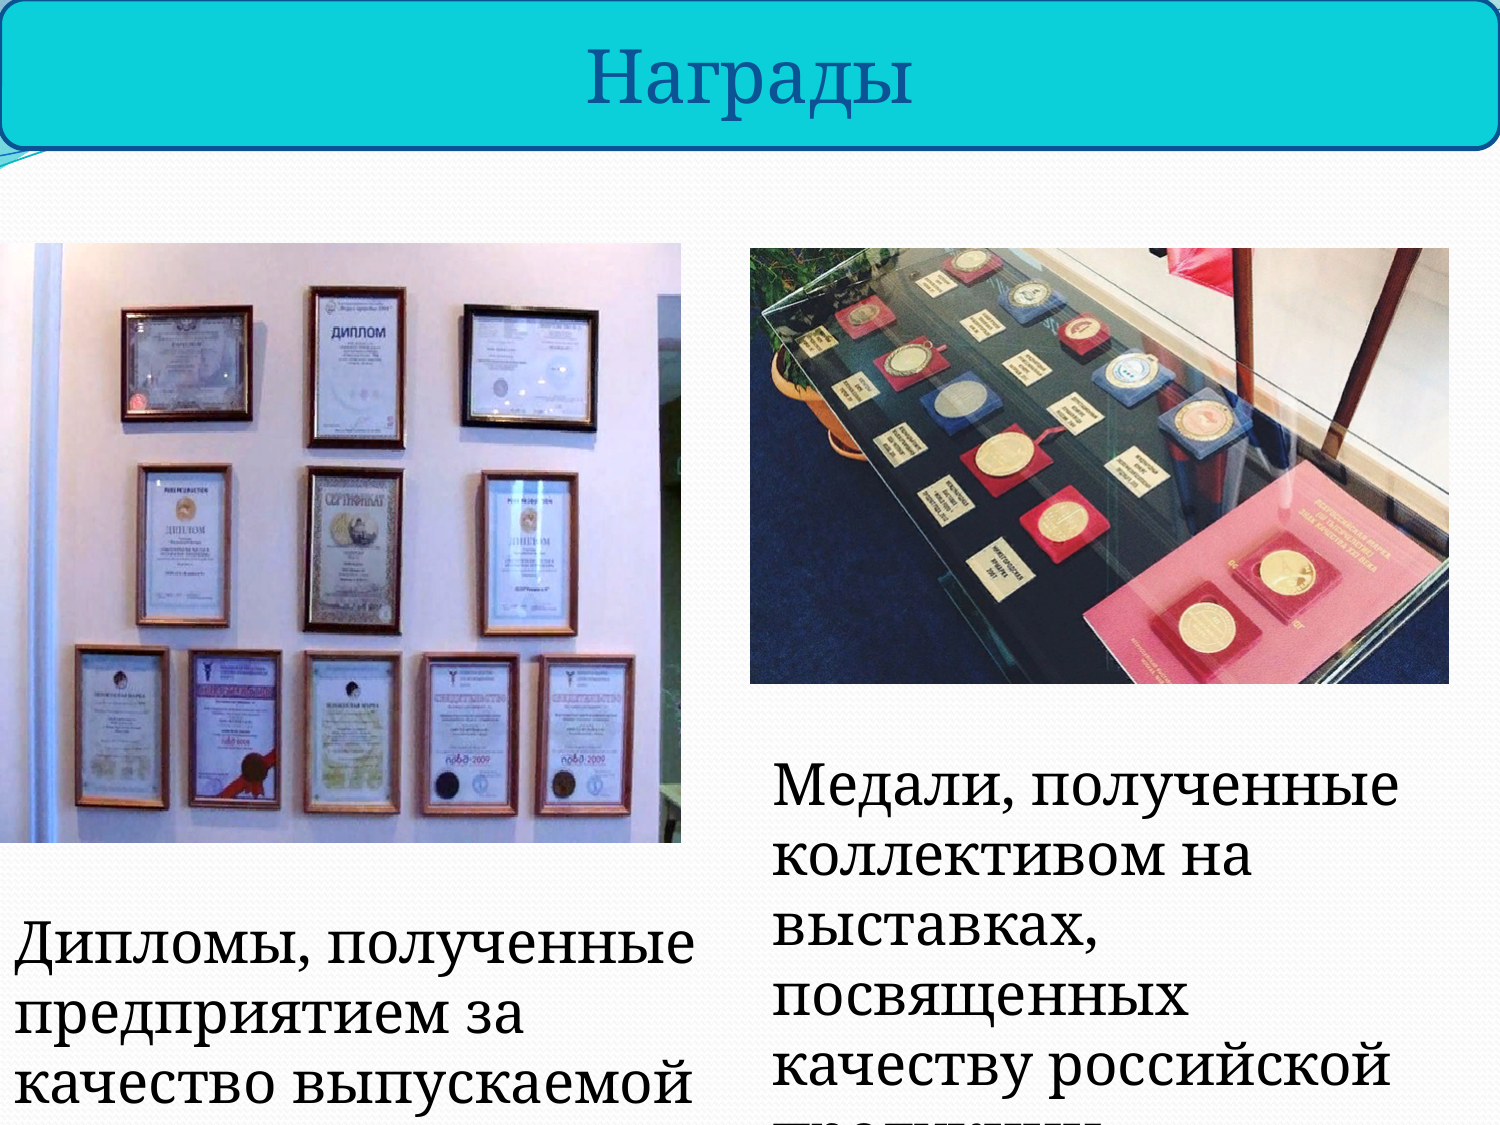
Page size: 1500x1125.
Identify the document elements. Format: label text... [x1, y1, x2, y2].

picture [749, 248, 1449, 684]
text_box Дипломы, полученные предприятием за качество выпускаемой продукции [0, 897, 750, 1125]
picture [0, 243, 682, 843]
text_box Награды [0, 0, 1500, 151]
text_box Медали, полученные коллективом на выставках, посвященных качеству российской продукции [757, 739, 1461, 1125]
